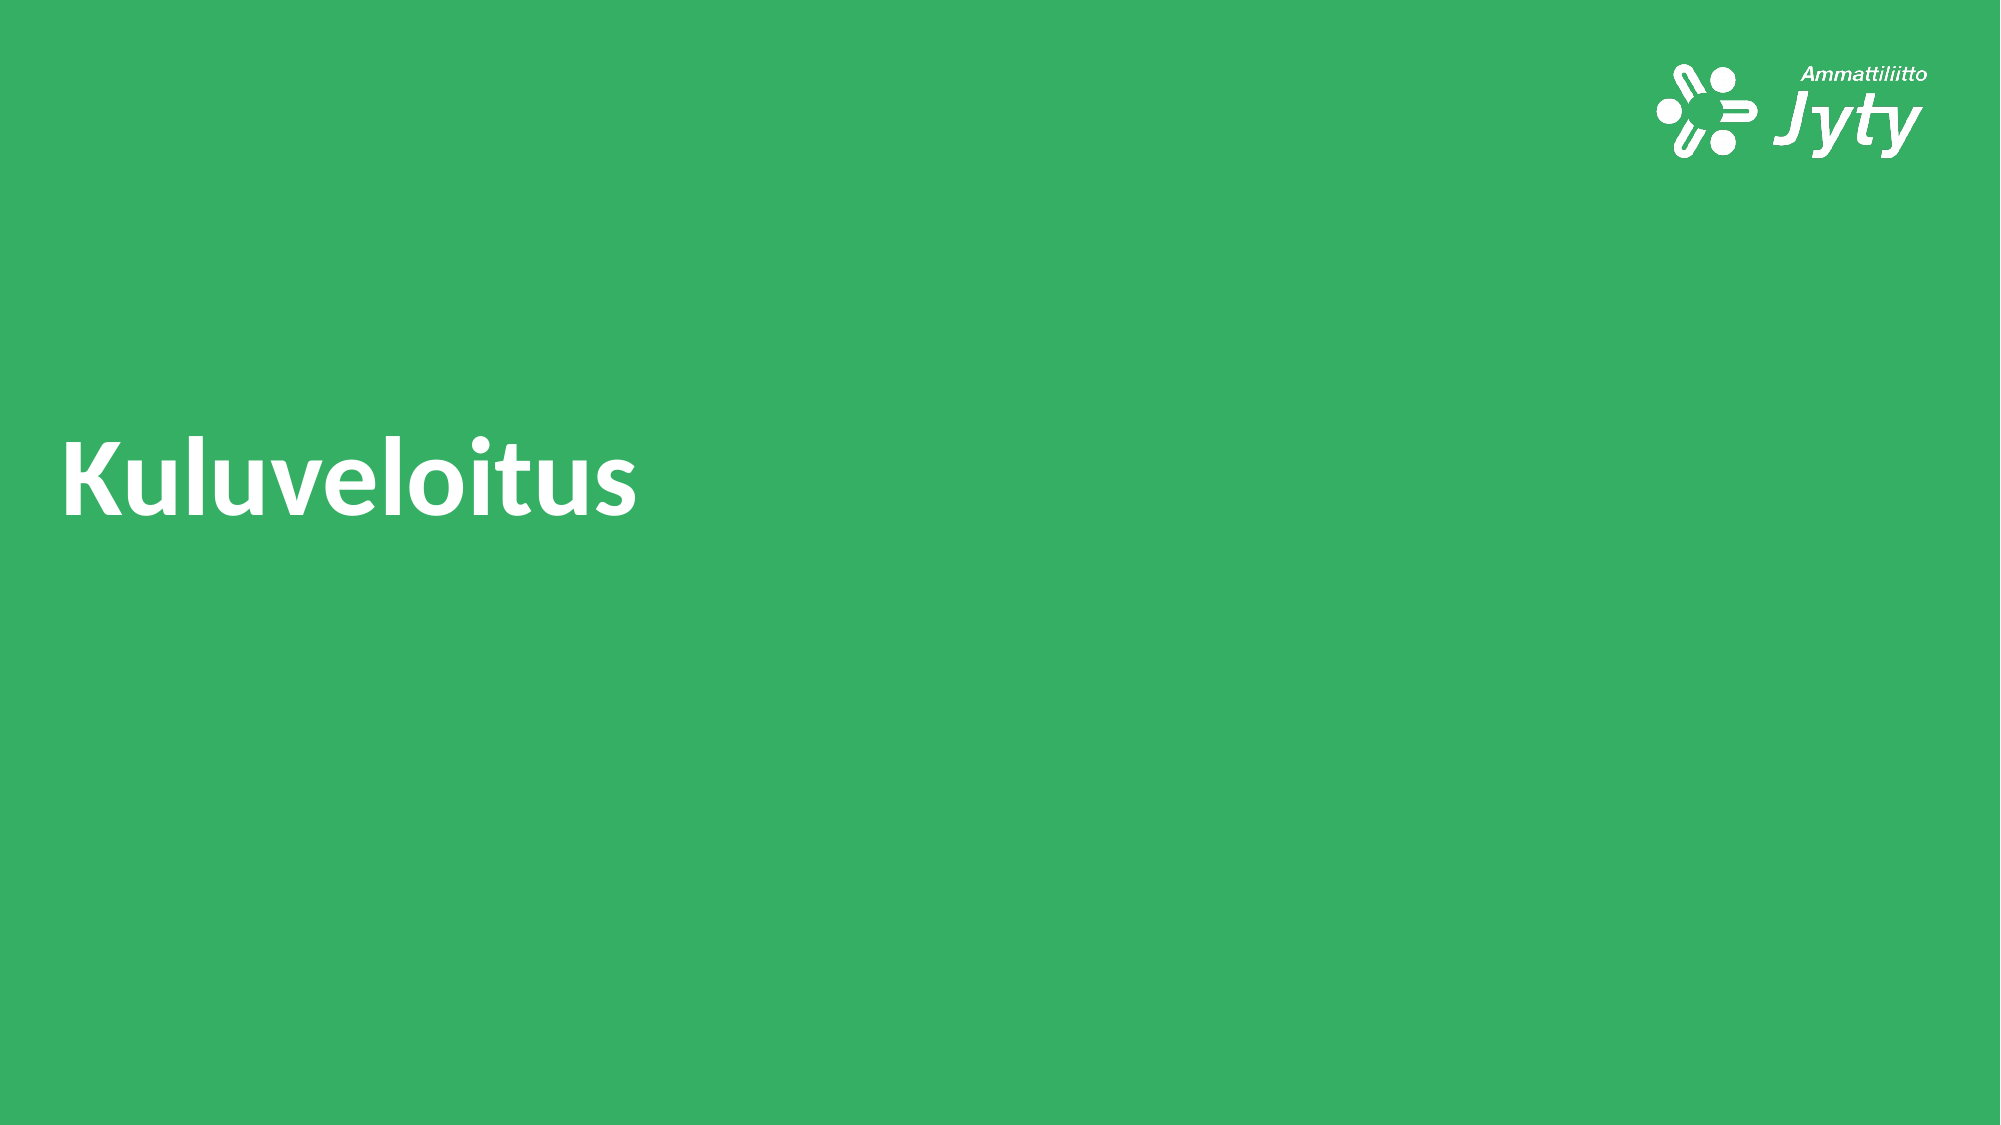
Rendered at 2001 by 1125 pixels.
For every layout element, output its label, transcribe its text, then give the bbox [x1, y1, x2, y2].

title Kuluveloitus [46, 263, 1000, 696]
picture [1651, 60, 1930, 162]
